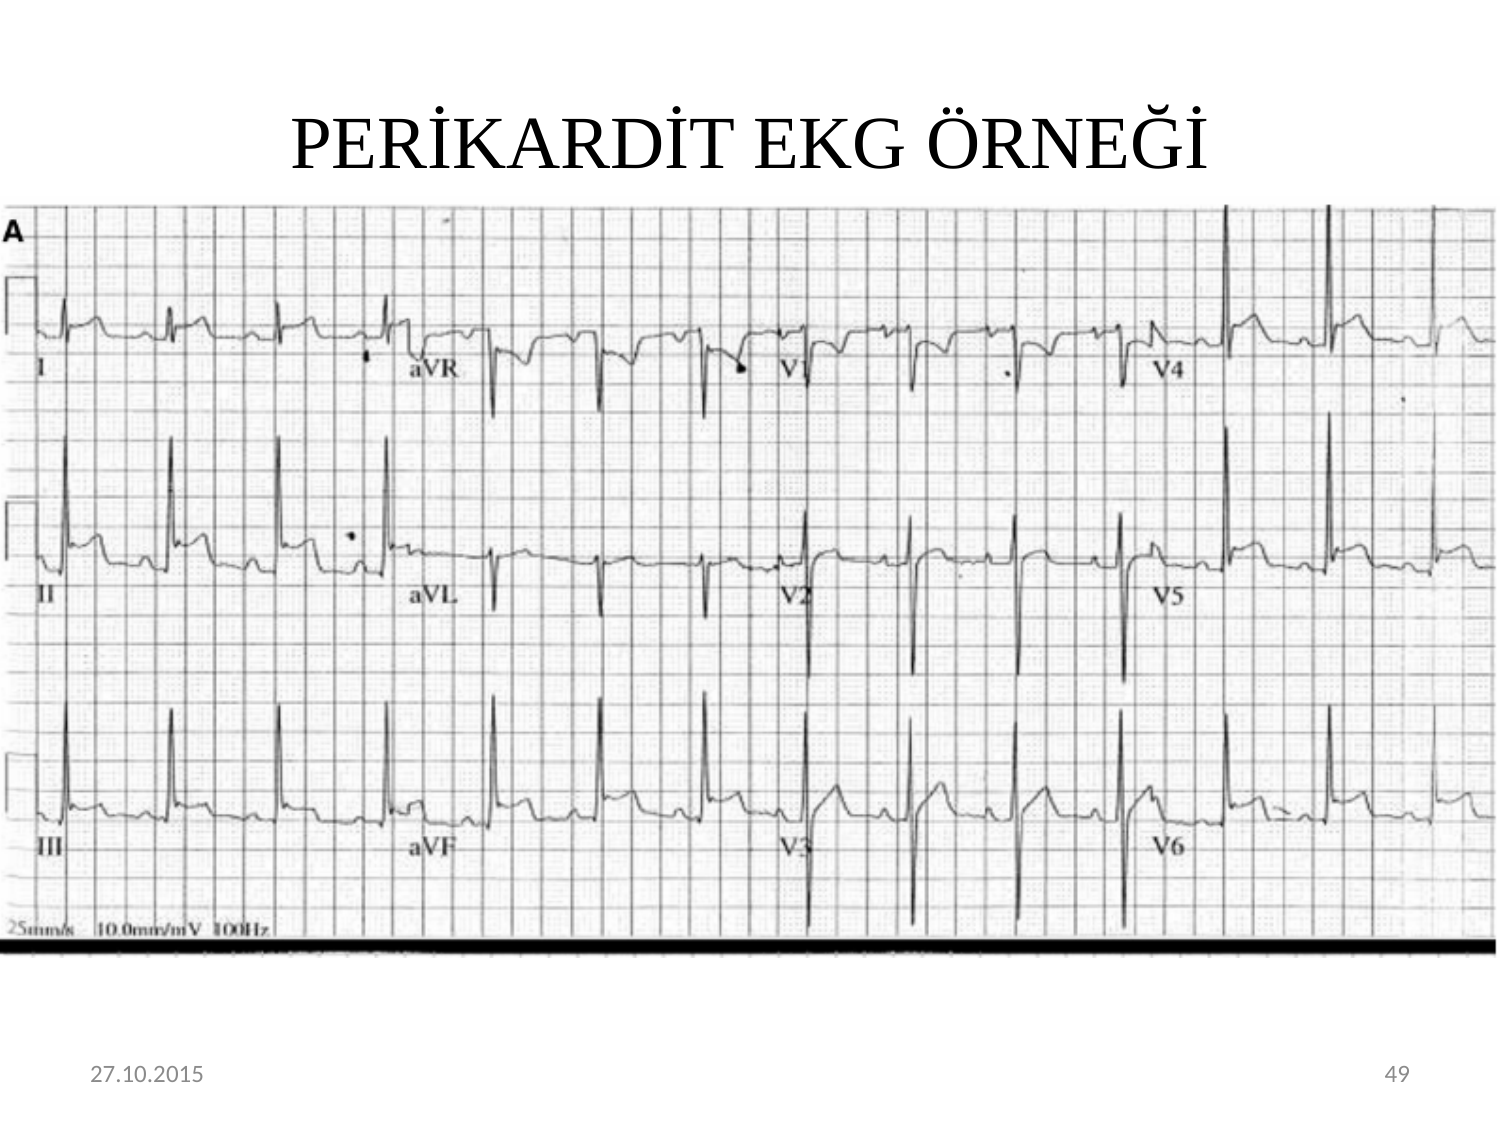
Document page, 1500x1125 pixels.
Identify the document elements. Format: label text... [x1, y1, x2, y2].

slide_number 49 [1074, 1042, 1425, 1103]
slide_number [75, 1042, 425, 1103]
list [0, 196, 1500, 959]
title PERİKARDİT EKG ÖRNEĞİ [75, 45, 1425, 194]
